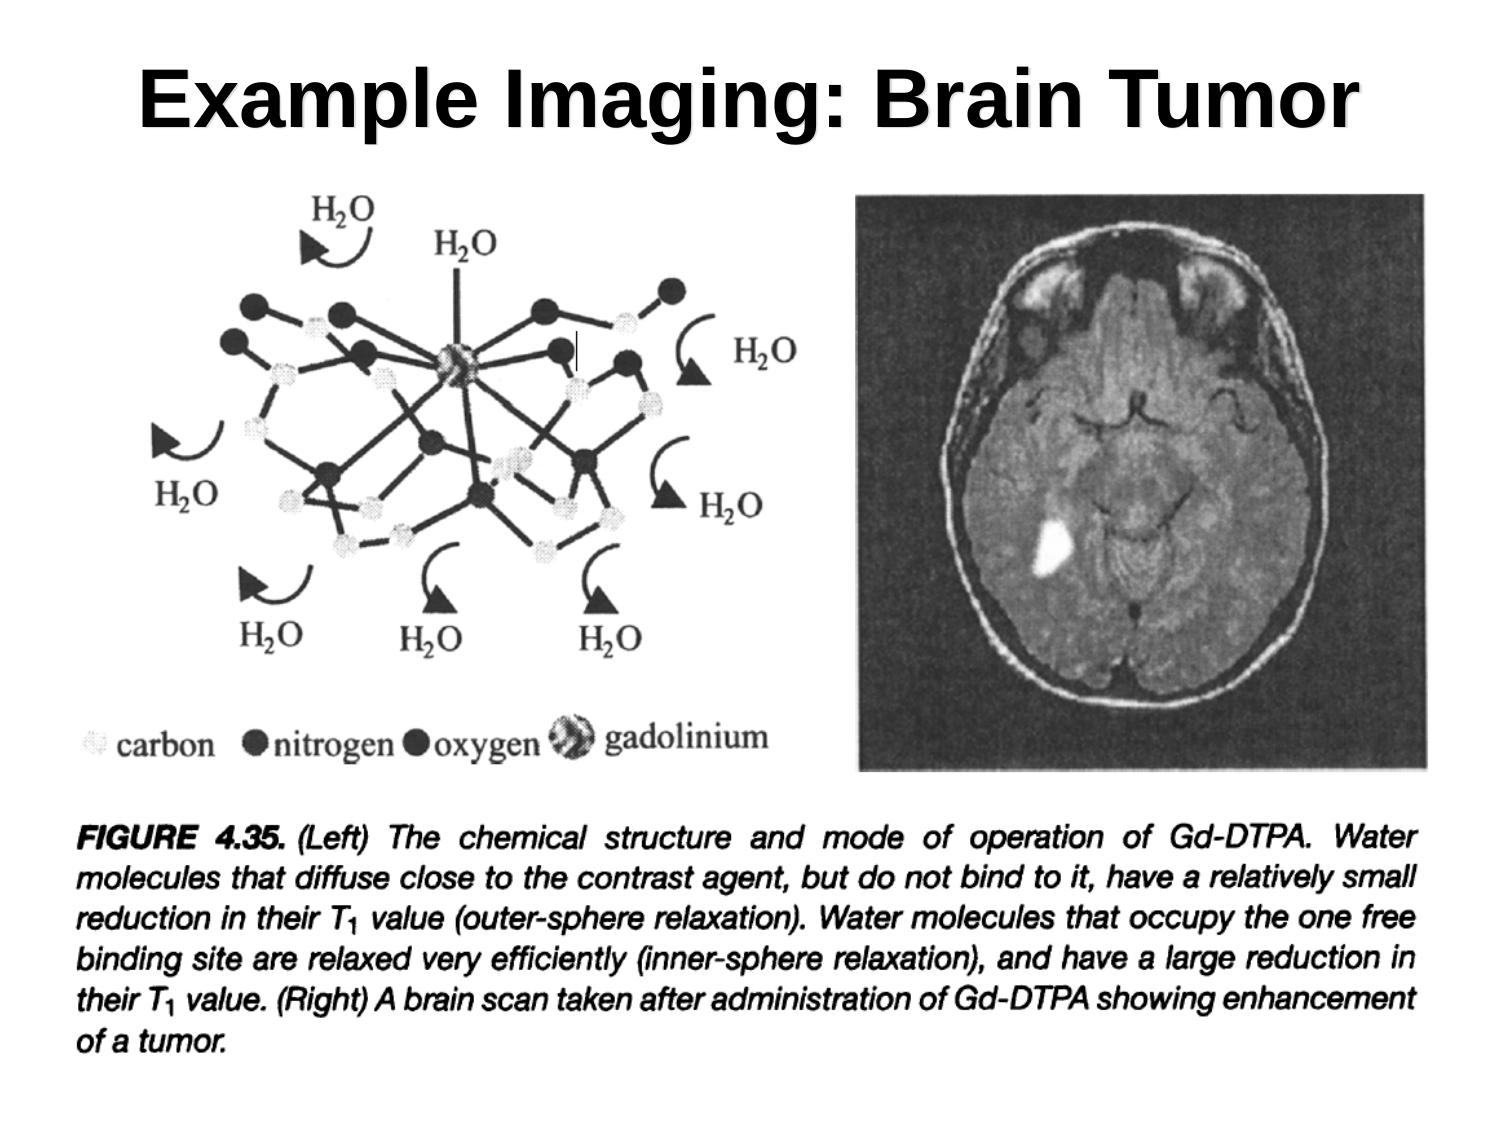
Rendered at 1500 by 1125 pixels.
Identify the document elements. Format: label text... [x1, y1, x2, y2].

picture [59, 176, 1441, 1067]
title Example Imaging: Brain Tumor [24, 24, 1476, 163]
